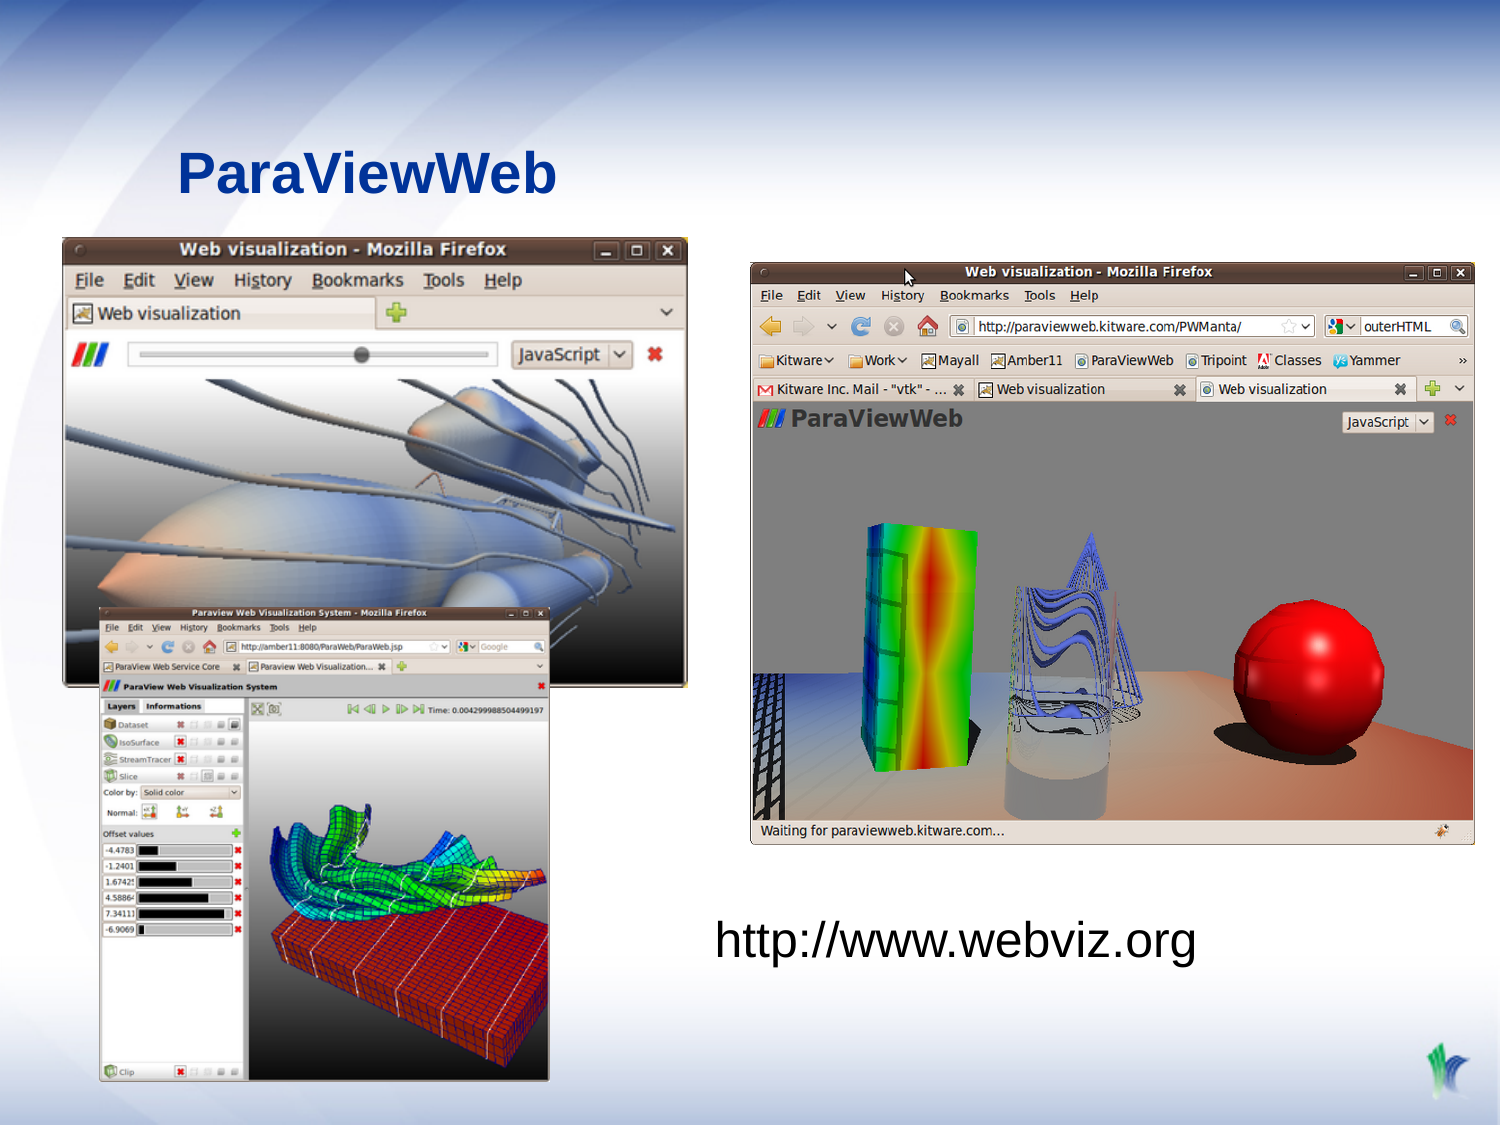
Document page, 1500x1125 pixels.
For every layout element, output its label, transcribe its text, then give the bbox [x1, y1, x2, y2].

picture [0, 0, 1500, 1125]
title ParaViewWeb [162, 24, 1438, 213]
text_box http://www.webviz.org [699, 899, 1463, 975]
